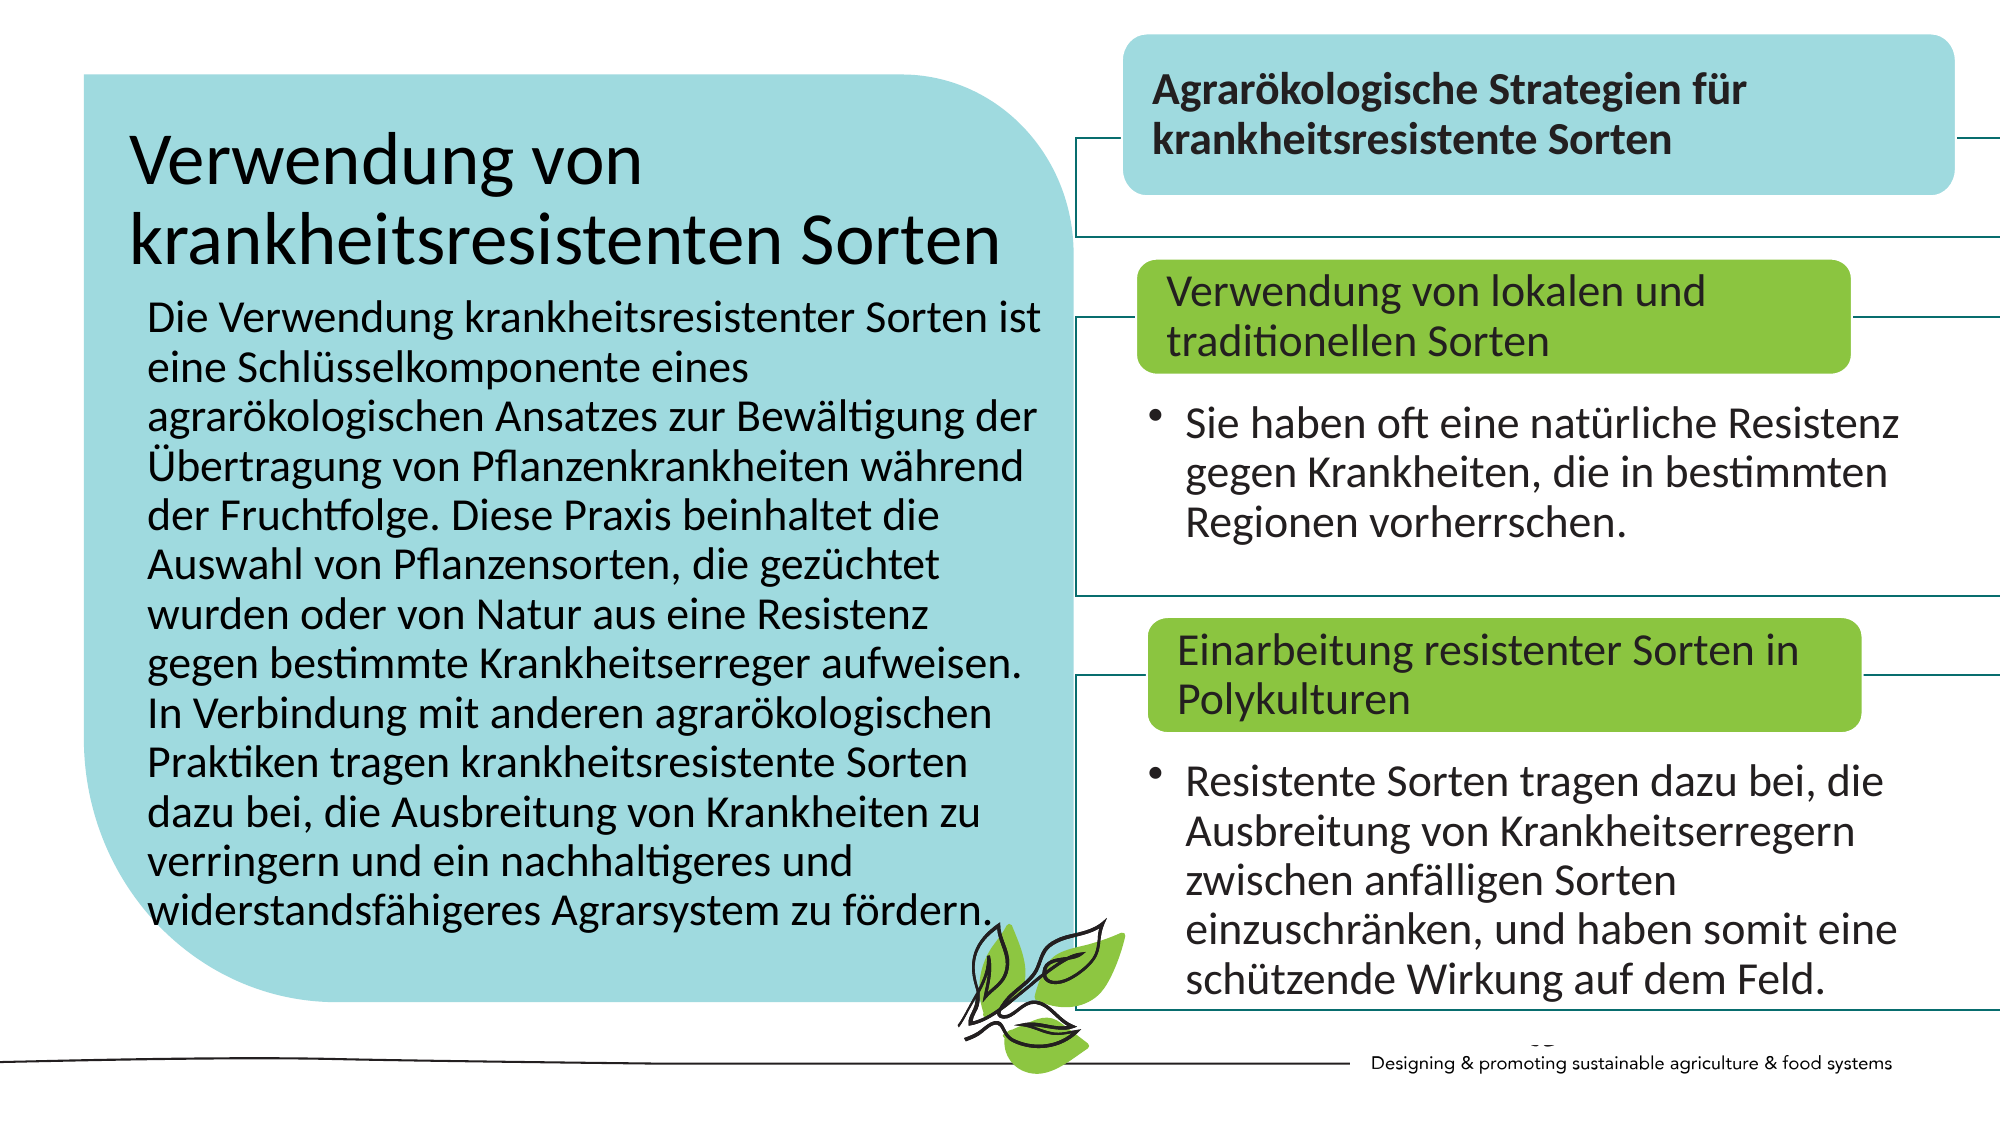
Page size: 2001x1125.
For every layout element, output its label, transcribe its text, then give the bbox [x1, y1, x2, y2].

list Verwendung von krankheitsresistenten Sorten [114, 111, 1070, 275]
picture [1332, 1045, 1914, 1088]
list Die Verwendung krankheitsresistenter Sorten ist eine Schlüsselkomponente eines agrarökologischen Ansatzes zur Bewältigung der Übertragung von Pflanzenkrankheiten während der Fruchtfolge. Diese Praxis beinhaltet die Auswahl von Pflanzensorten, die gezüchtet wurden oder von Natur aus eine Resistenz gegen bestimmte Krankheitserreger aufweisen. In Verbindung mit anderen agrarökologischen Praktiken tragen krankheitsresistente Sorten dazu bei, die Ausbreitung von Krankheiten zu verringern und ein nachhaltigeres und widerstandsfähigeres Agrarsystem zu fördern. [132, 285, 1062, 783]
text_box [967, 891, 1123, 1083]
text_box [1075, 33, 2000, 1010]
